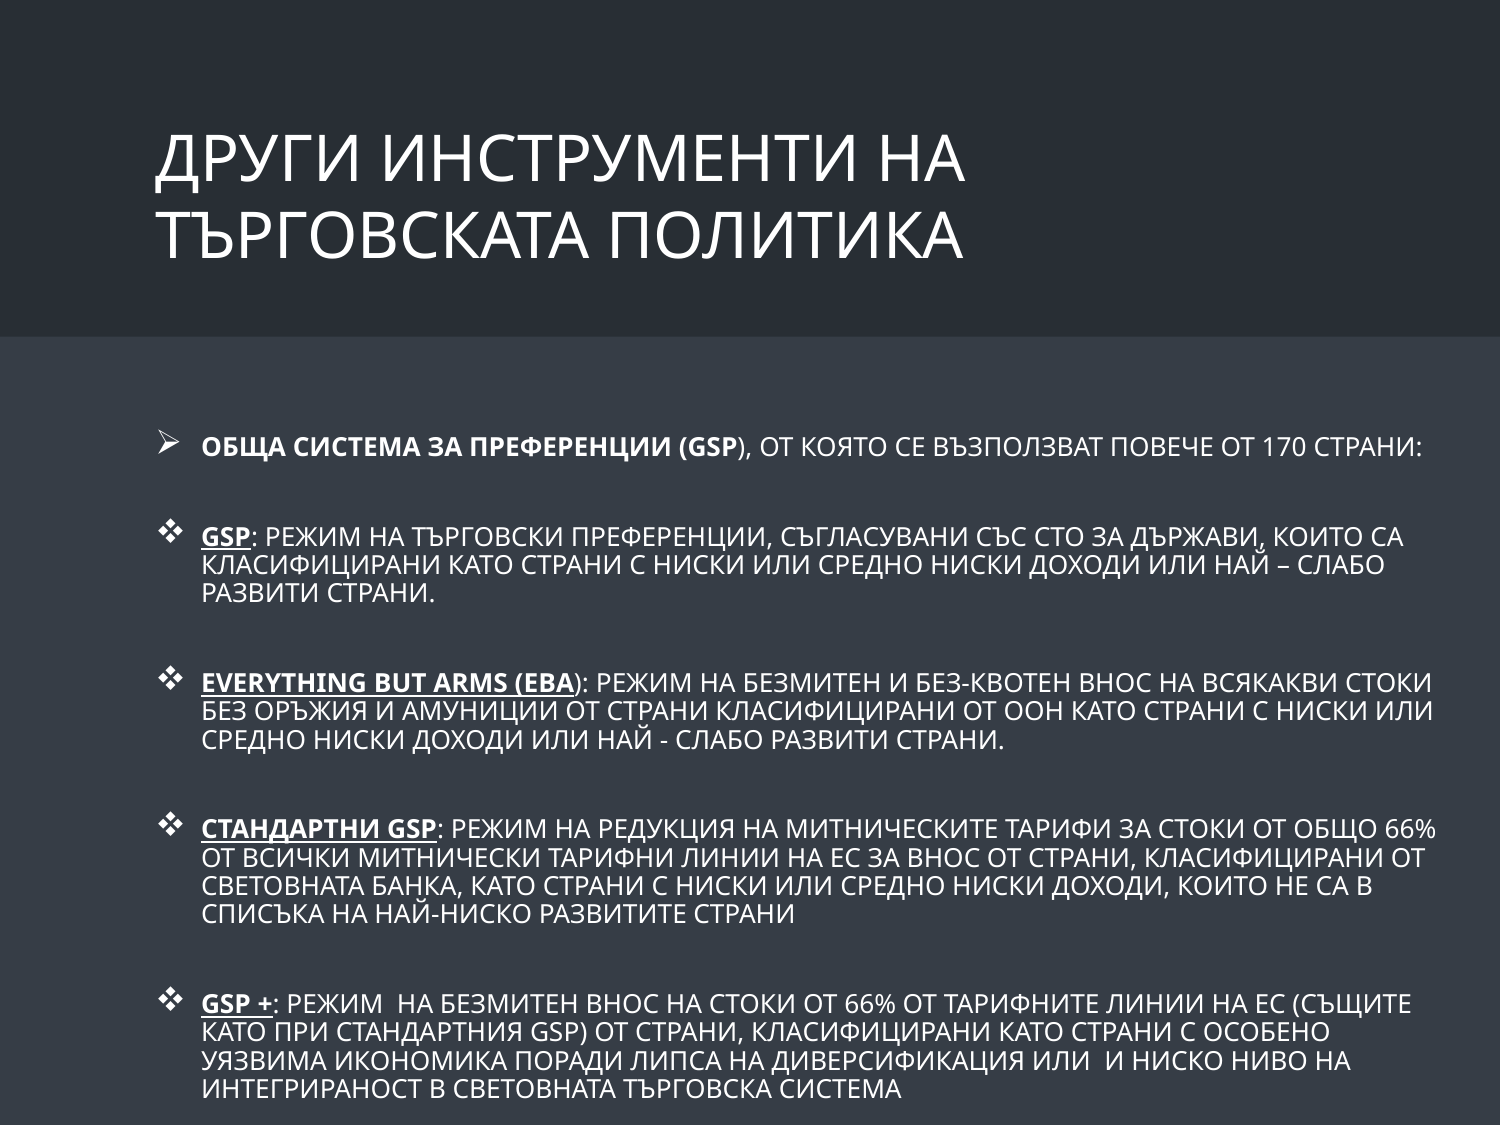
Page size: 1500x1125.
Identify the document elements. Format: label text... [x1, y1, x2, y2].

text_box [0, 0, 1500, 338]
text_box [0, 338, 1500, 1125]
title Други инструменти на търговската политика [140, 105, 1088, 283]
list Обща система за преференции (GSP), от която се възползват повече от 170 страни: GSP: режим на търговски преференции, съгласувани със СТО за държави, които са класифицирани като страни с ниски или средно ниски доходи или най – слабо развити страни. Everything but Arms (EBA): режим на безмитен и без-квотен внос на всякакви стоки без оръжия и амуниции от страни класифицирани от ООН като страни с ниски или средно ниски доходи или най - слабо развити страни. Стандартни GSP: режим на редукция на митническите тарифи за стоки от общо 66% от всички митнически тарифни линии на ЕС за внос от страни, класифицирани от световната банка, като страни с ниски или средно ниски доходи, които не са в списъка на най-ниско развитите страни GSP +: режим на безмитен внос на стоки от 66% от тарифните линии на ЕС (същите като при стандартния GSP) от страни, класифицирани като страни с особено уязвима икономика поради липса на диверсификация или и ниско ниво на интегрираност в световната търговска система [140, 389, 1463, 1113]
